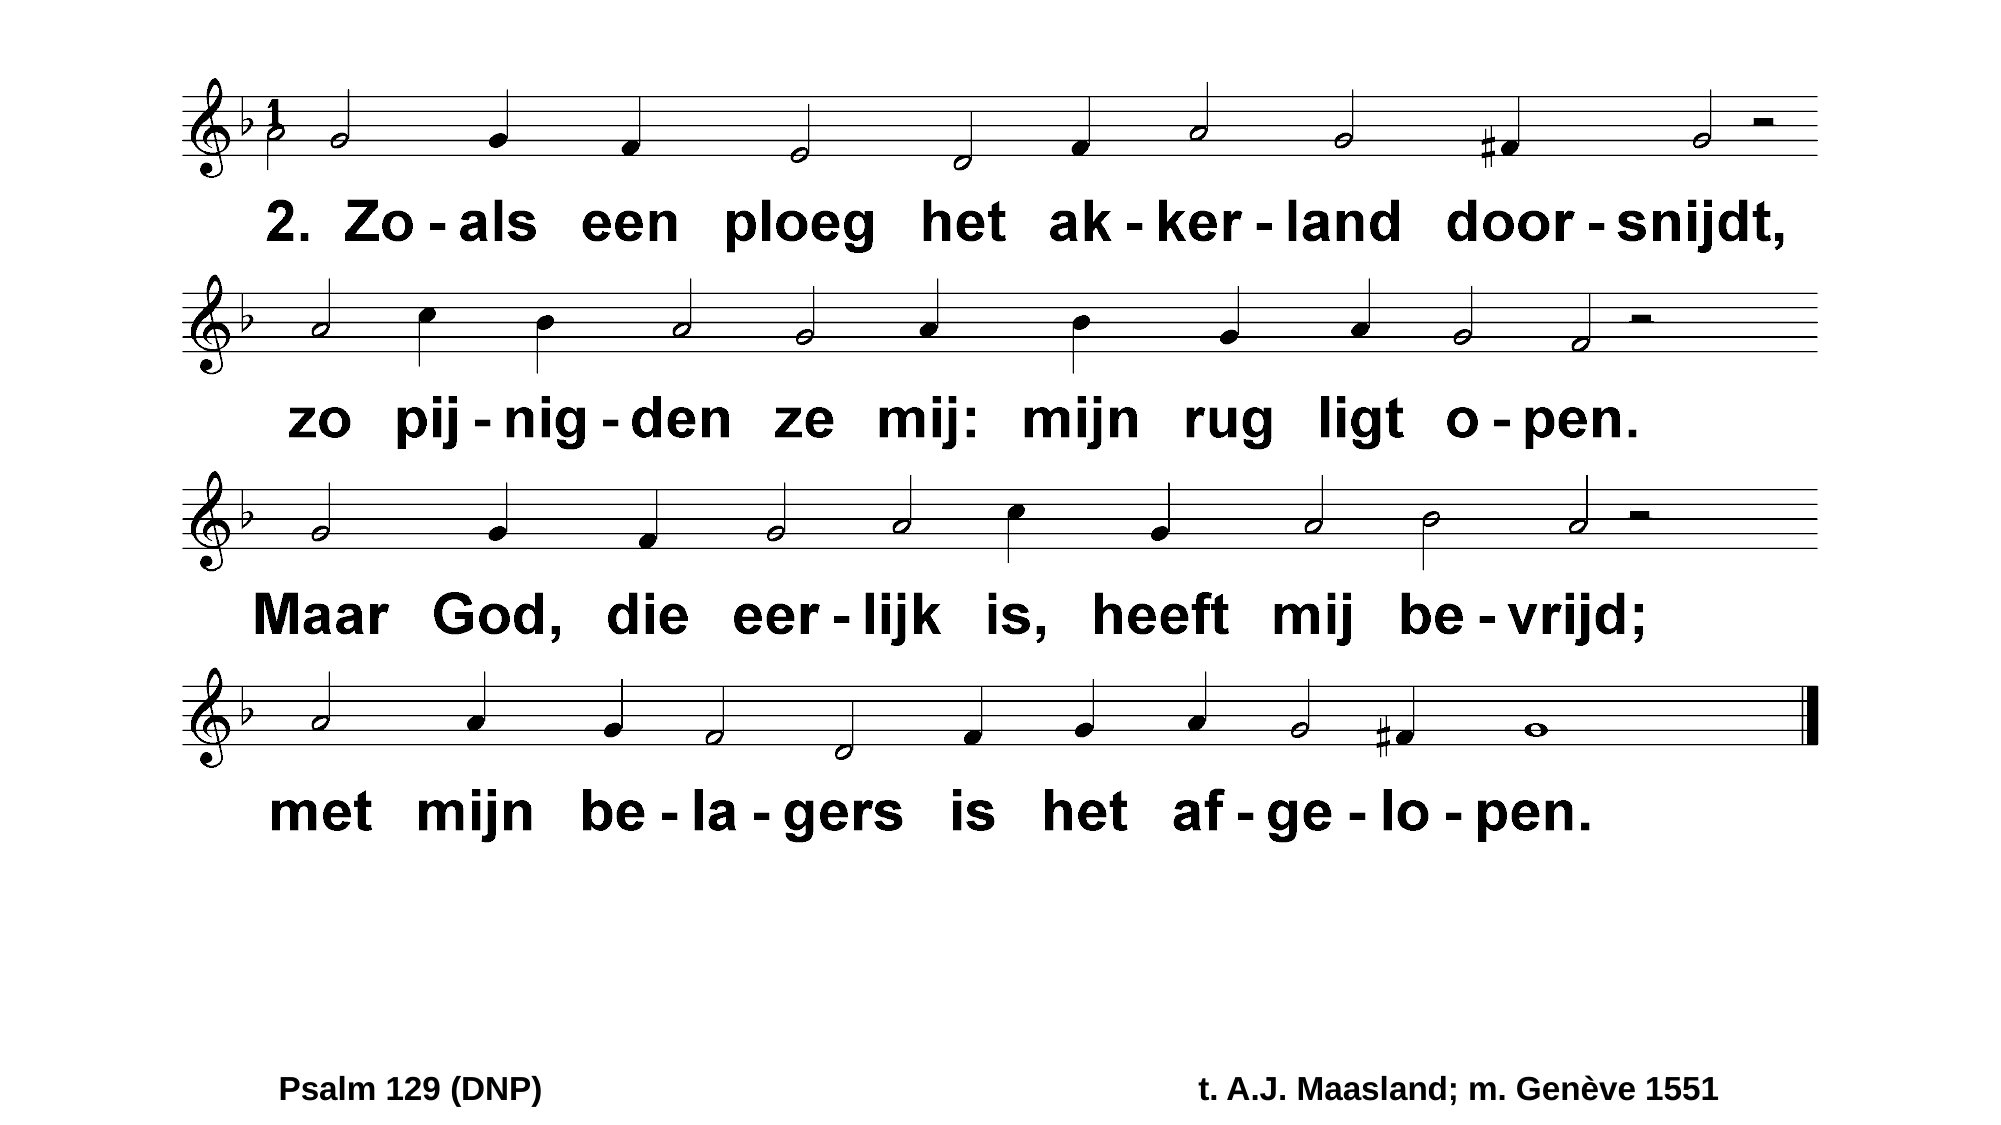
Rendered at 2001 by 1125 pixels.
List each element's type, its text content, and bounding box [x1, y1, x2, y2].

picture [166, 62, 1834, 858]
text_box Psalm 129 (DNP) t. A.J. Maasland; m. Genève 1551 [263, 1059, 1745, 1115]
